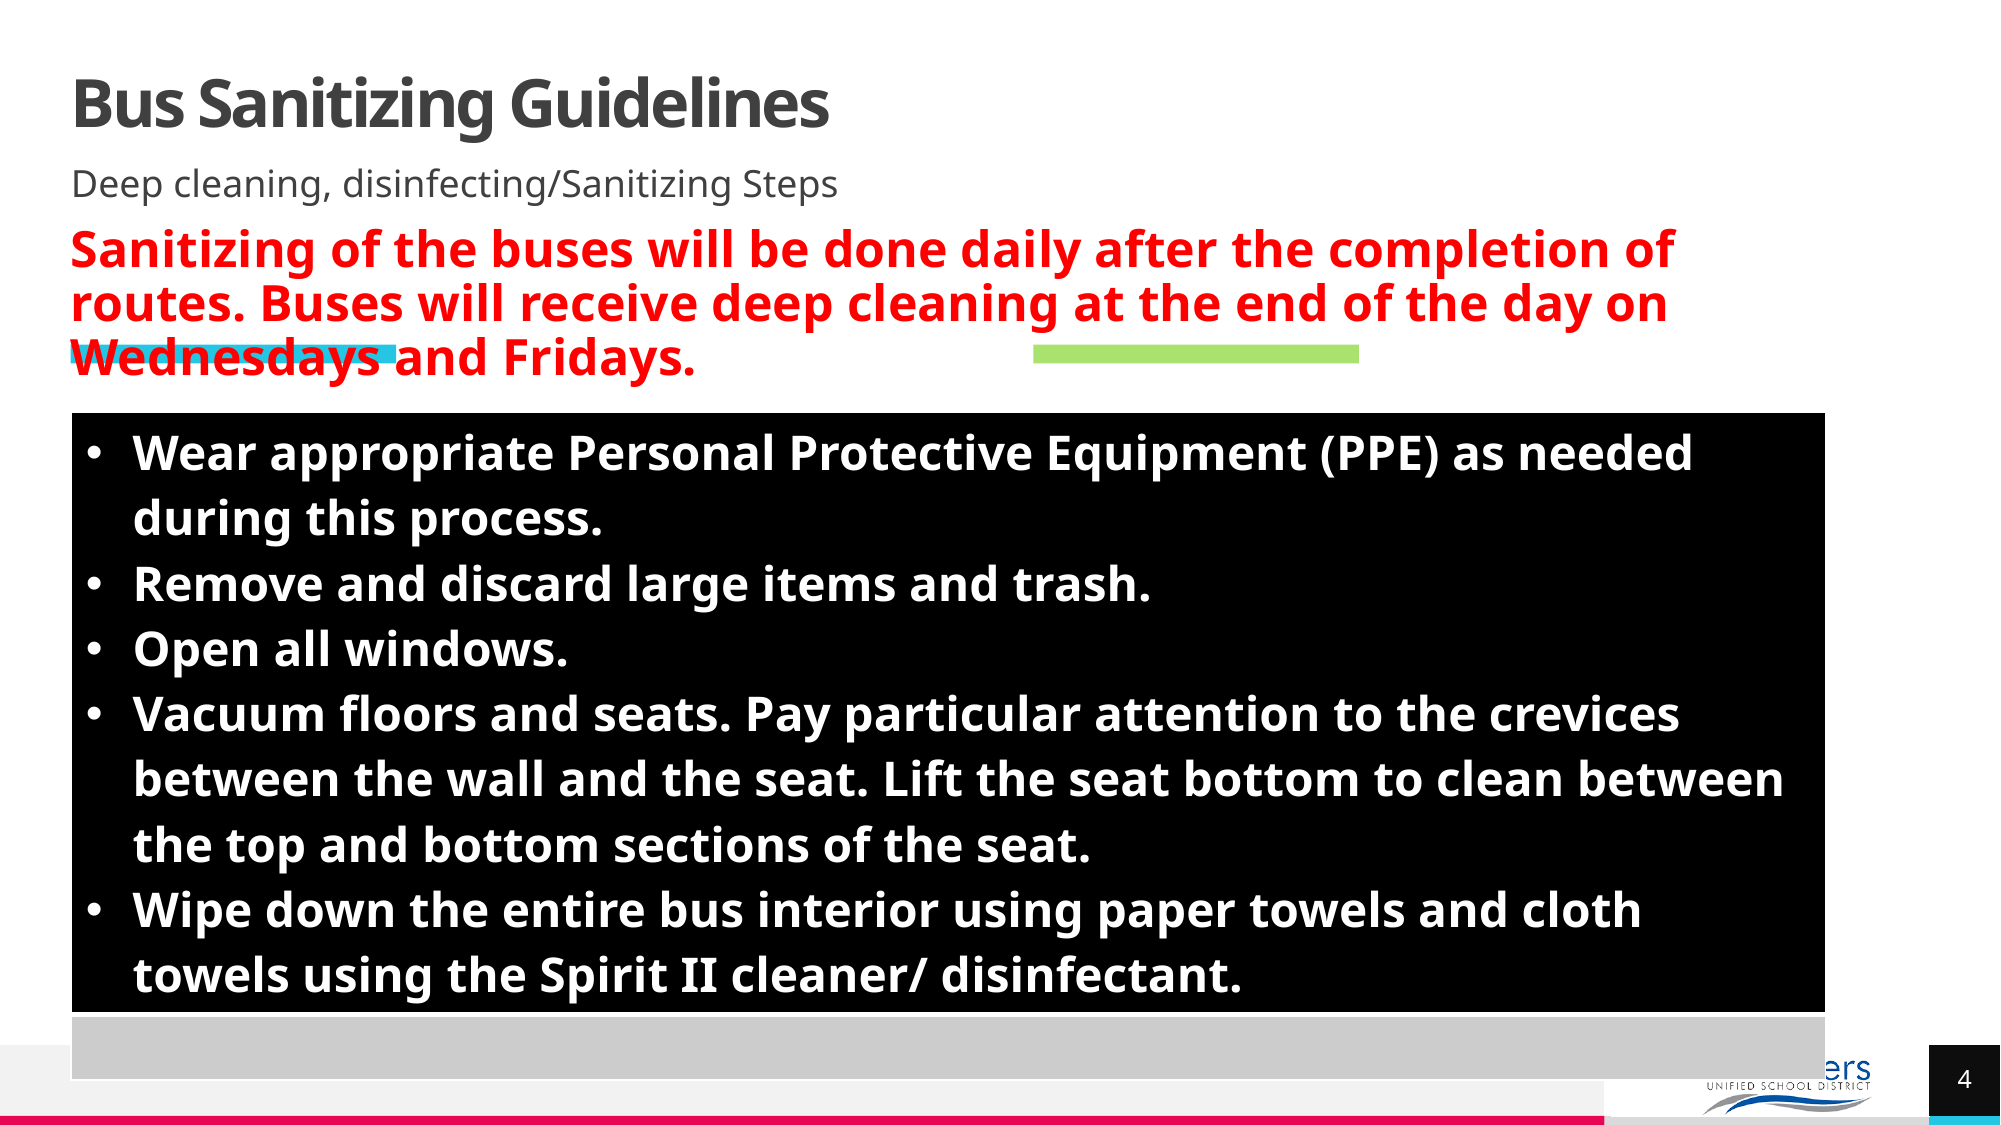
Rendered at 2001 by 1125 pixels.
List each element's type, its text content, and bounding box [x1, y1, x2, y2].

table_header Wear appropriate Personal Protective Equipment (PPE) as needed during this process. Remove and discard large items and trash. Open all windows. Vacuum floors and seats. Pay particular attention to the crevices between the wall and the seat. Lift the seat bottom to clean between the top and bottom sections of the seat. Wipe down the entire bus interior using paper towels and cloth towels using the Spirit II cleaner/ disinfectant. [72, 413, 1825, 1012]
slide_number 4 [1929, 1045, 2000, 1116]
title Bus Sanitizing Guidelines [70, 70, 1932, 142]
list Deep cleaning, disinfecting/Sanitizing Steps [70, 165, 1931, 225]
picture [1698, 1050, 1873, 1115]
list Sanitizing of the buses will be done daily after the completion of routes. Buses will receive deep cleaning at the end of the day on Wednesdays and Fridays. [70, 223, 1823, 340]
table_cell [72, 1017, 1825, 1079]
